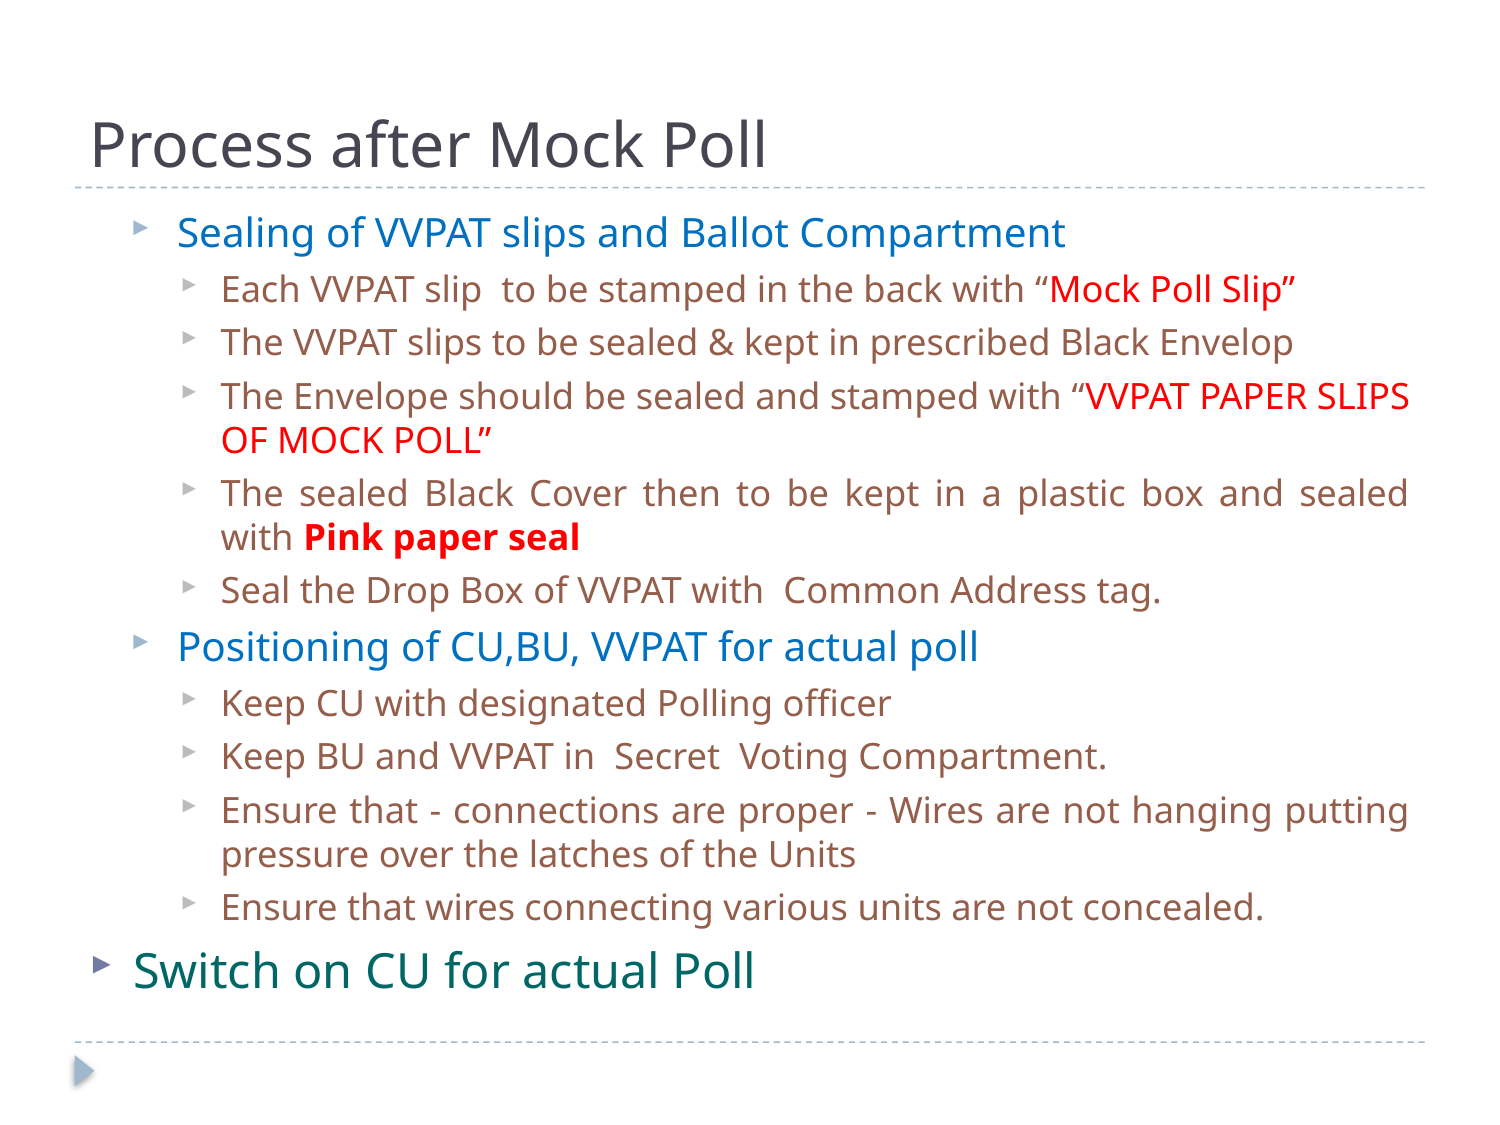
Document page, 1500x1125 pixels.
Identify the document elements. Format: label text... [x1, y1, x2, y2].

title Process after Mock Poll [75, 24, 1425, 188]
list Sealing of VVPAT slips and Ballot Compartment Each VVPAT slip to be stamped in the back with “Mock Poll Slip” The VVPAT slips to be sealed & kept in prescribed Black Envelop The Envelope should be sealed and stamped with “VVPAT PAPER SLIPS OF MOCK POLL” The sealed Black Cover then to be kept in a plastic box and sealed with Pink paper seal Seal the Drop Box of VVPAT with Common Address tag. Positioning of CU,BU, VVPAT for actual poll Keep CU with designated Polling officer Keep BU and VVPAT in Secret Voting Compartment. Ensure that - connections are proper - Wires are not hanging putting pressure over the latches of the Units Ensure that wires connecting various units are not concealed. Switch on CU for actual Poll [75, 200, 1425, 1010]
